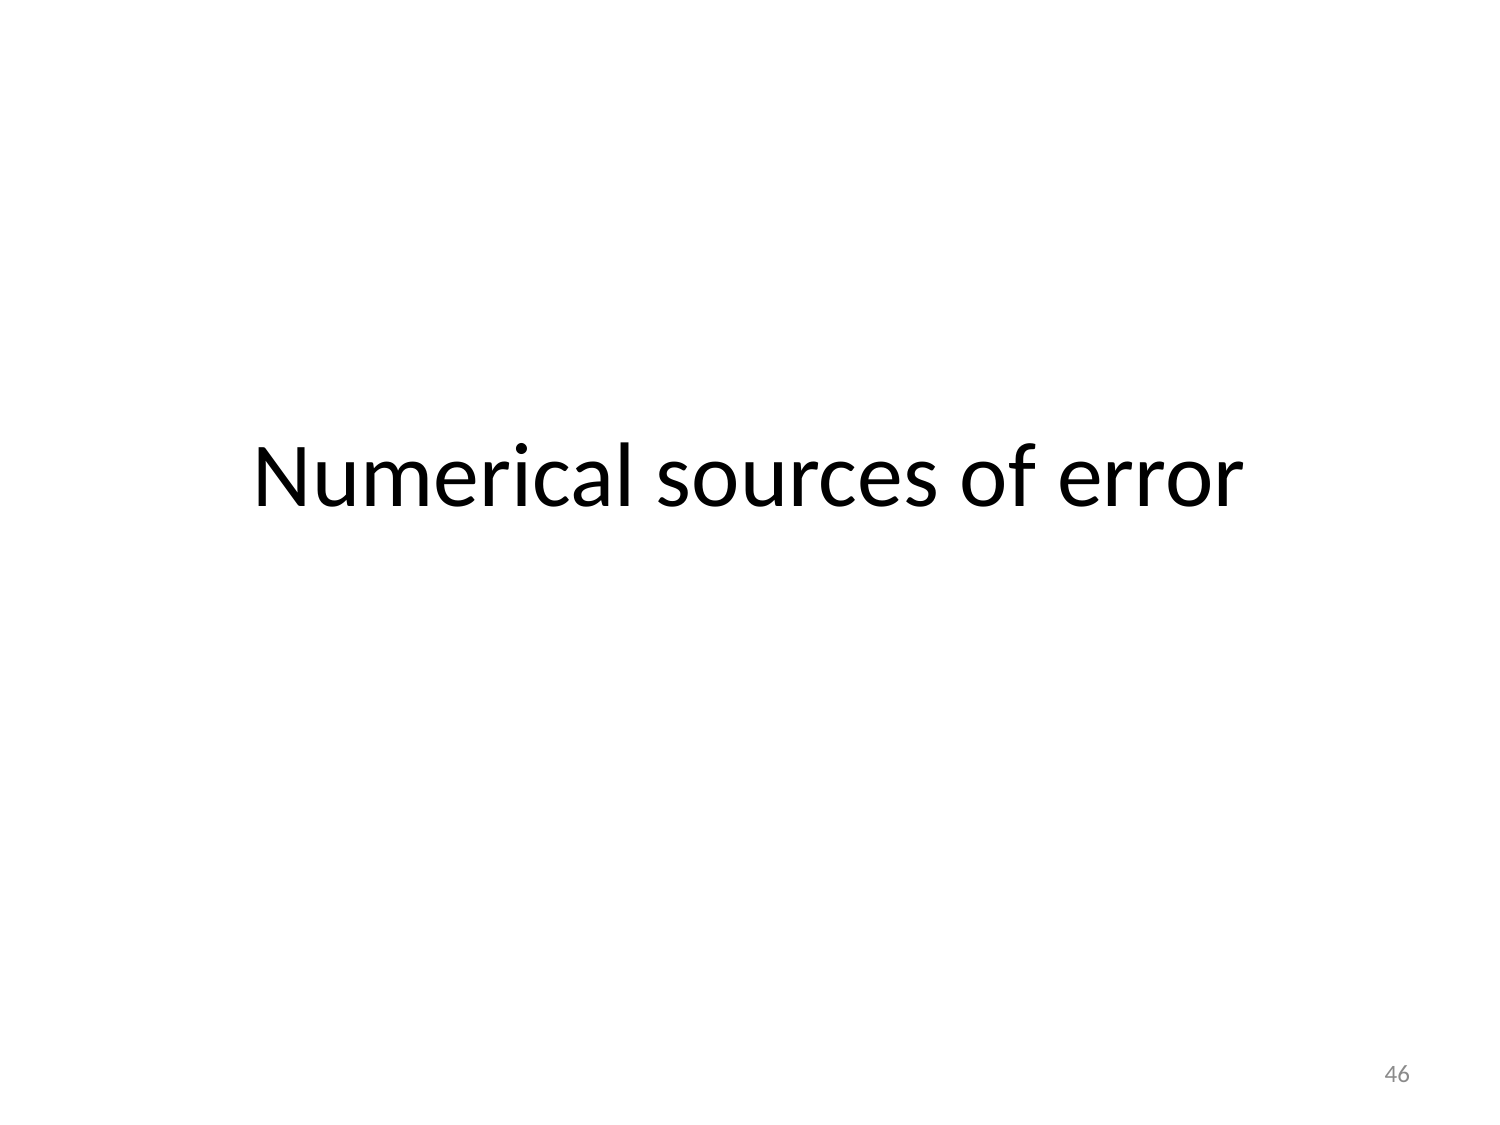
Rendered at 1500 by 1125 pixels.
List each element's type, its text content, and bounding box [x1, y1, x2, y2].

title Numerical sources of error [112, 349, 1388, 591]
slide_number 46 [1074, 1042, 1425, 1103]
